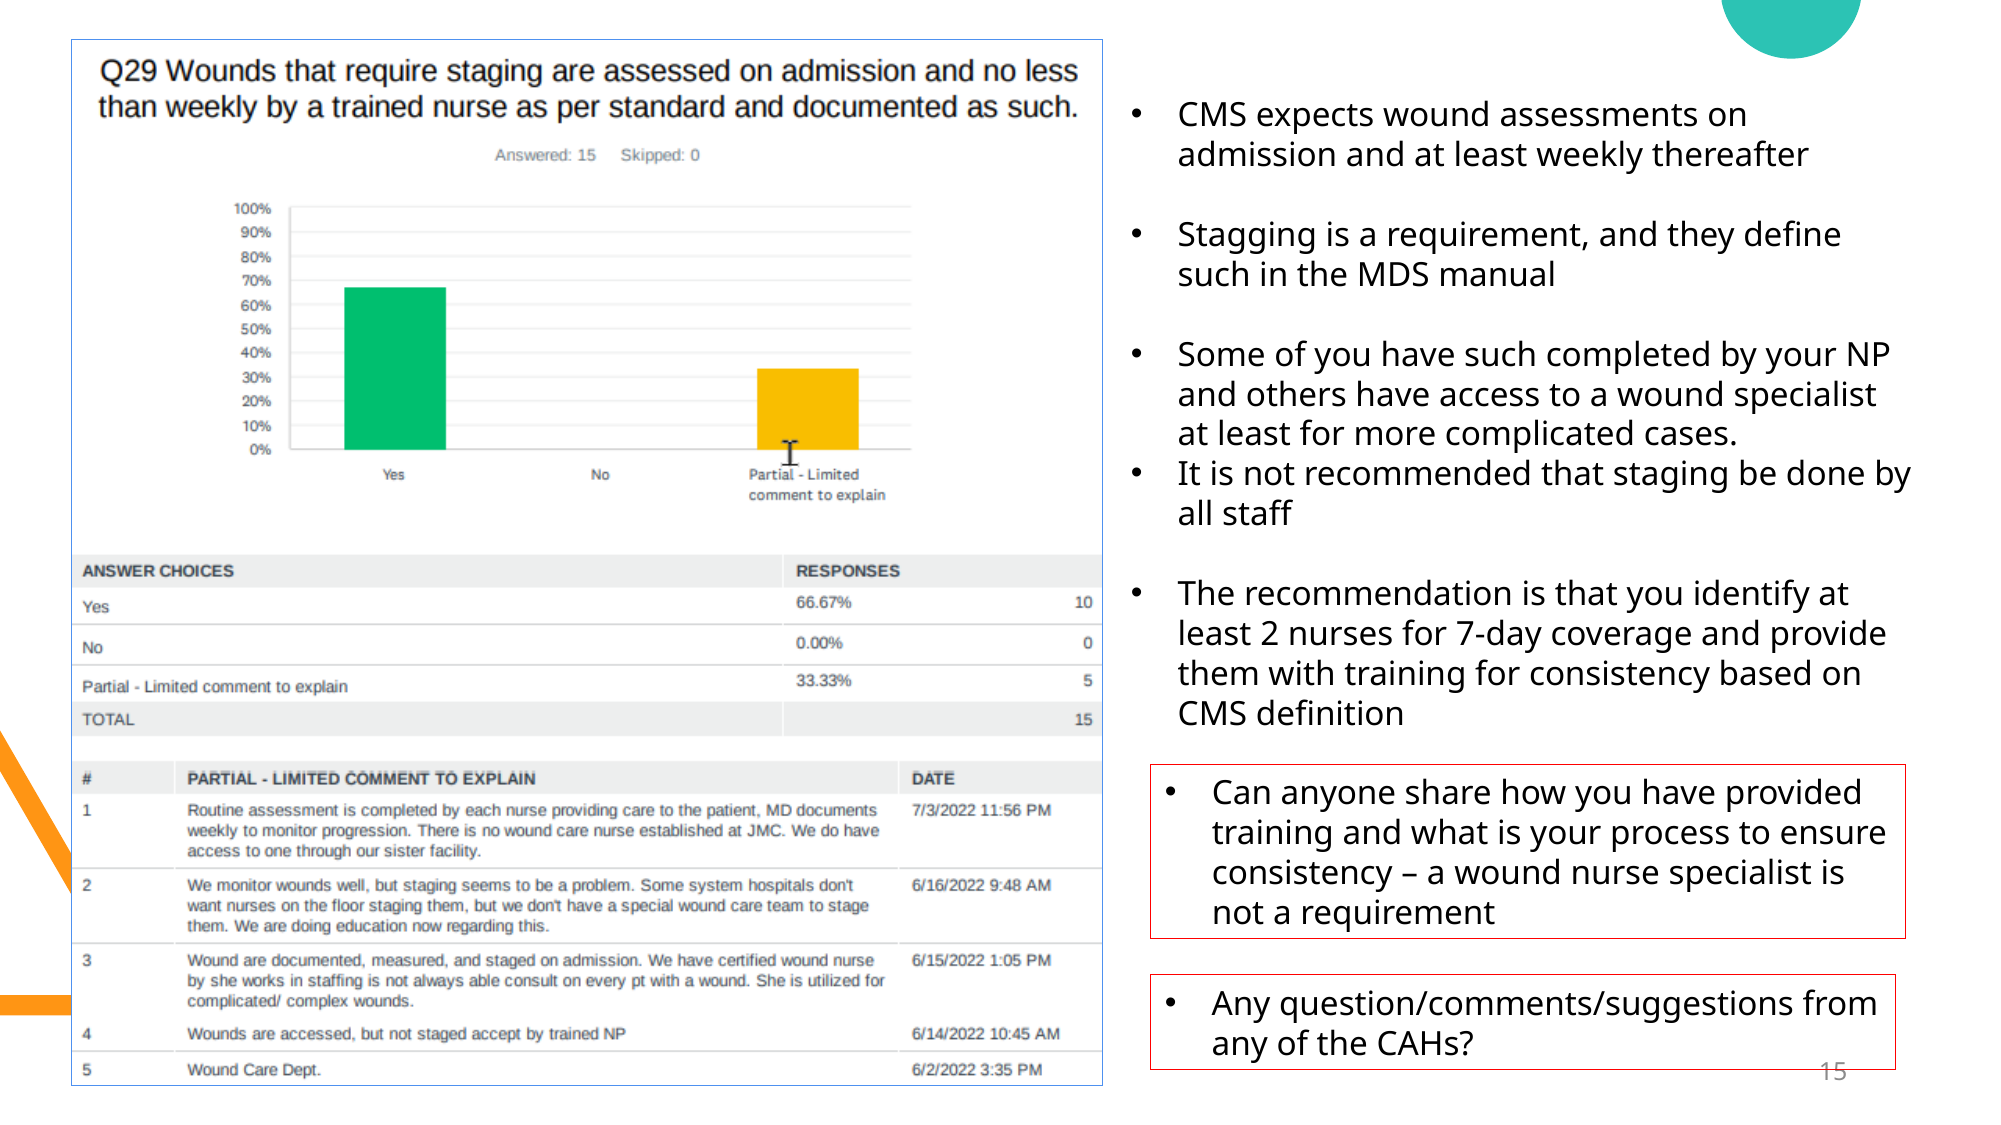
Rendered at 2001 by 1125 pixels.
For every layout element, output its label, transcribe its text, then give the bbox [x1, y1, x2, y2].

picture [71, 39, 1103, 1085]
text_box Can anyone share how you have provided training and what is your process to ensure consistency – a wound nurse specialist is not a requirement [1150, 764, 1906, 939]
slide_number 15 [1412, 1070, 1863, 1103]
text_box Any question/comments/suggestions from any of the CAHs? [1150, 974, 1896, 1070]
text_box CMS expects wound assessments on admission and at least weekly thereafter Stagging is a requirement, and they define such in the MDS manual Some of you have such completed by your NP and others have access to a wound specialist at least for more complicated cases. It is not recommended that staging be done by all staff The recommendation is that you identify at least 2 nurses for 7-day coverage and provide them with training for consistency based on CMS definition [1116, 85, 1930, 740]
